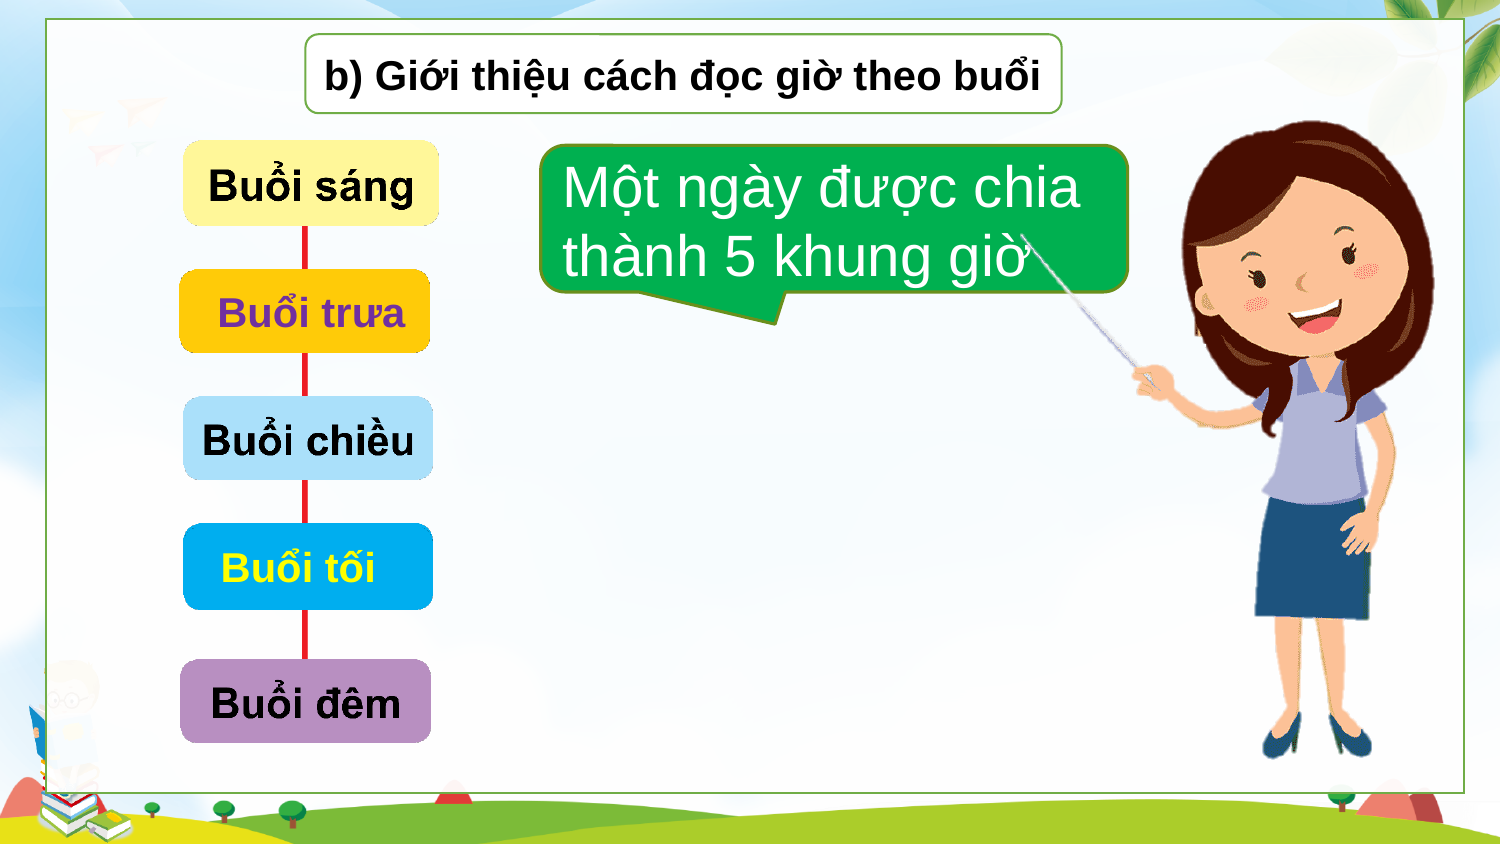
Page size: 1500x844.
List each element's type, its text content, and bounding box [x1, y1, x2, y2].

picture [0, 0, 1500, 844]
text_box [45, 18, 1465, 794]
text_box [182, 526, 449, 610]
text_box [179, 269, 445, 353]
text_box b) Giới thiệu cách đọc giờ theo buổi [304, 33, 1063, 115]
text_box Một ngày được chia thành 5 khung giờ [540, 145, 1006, 325]
